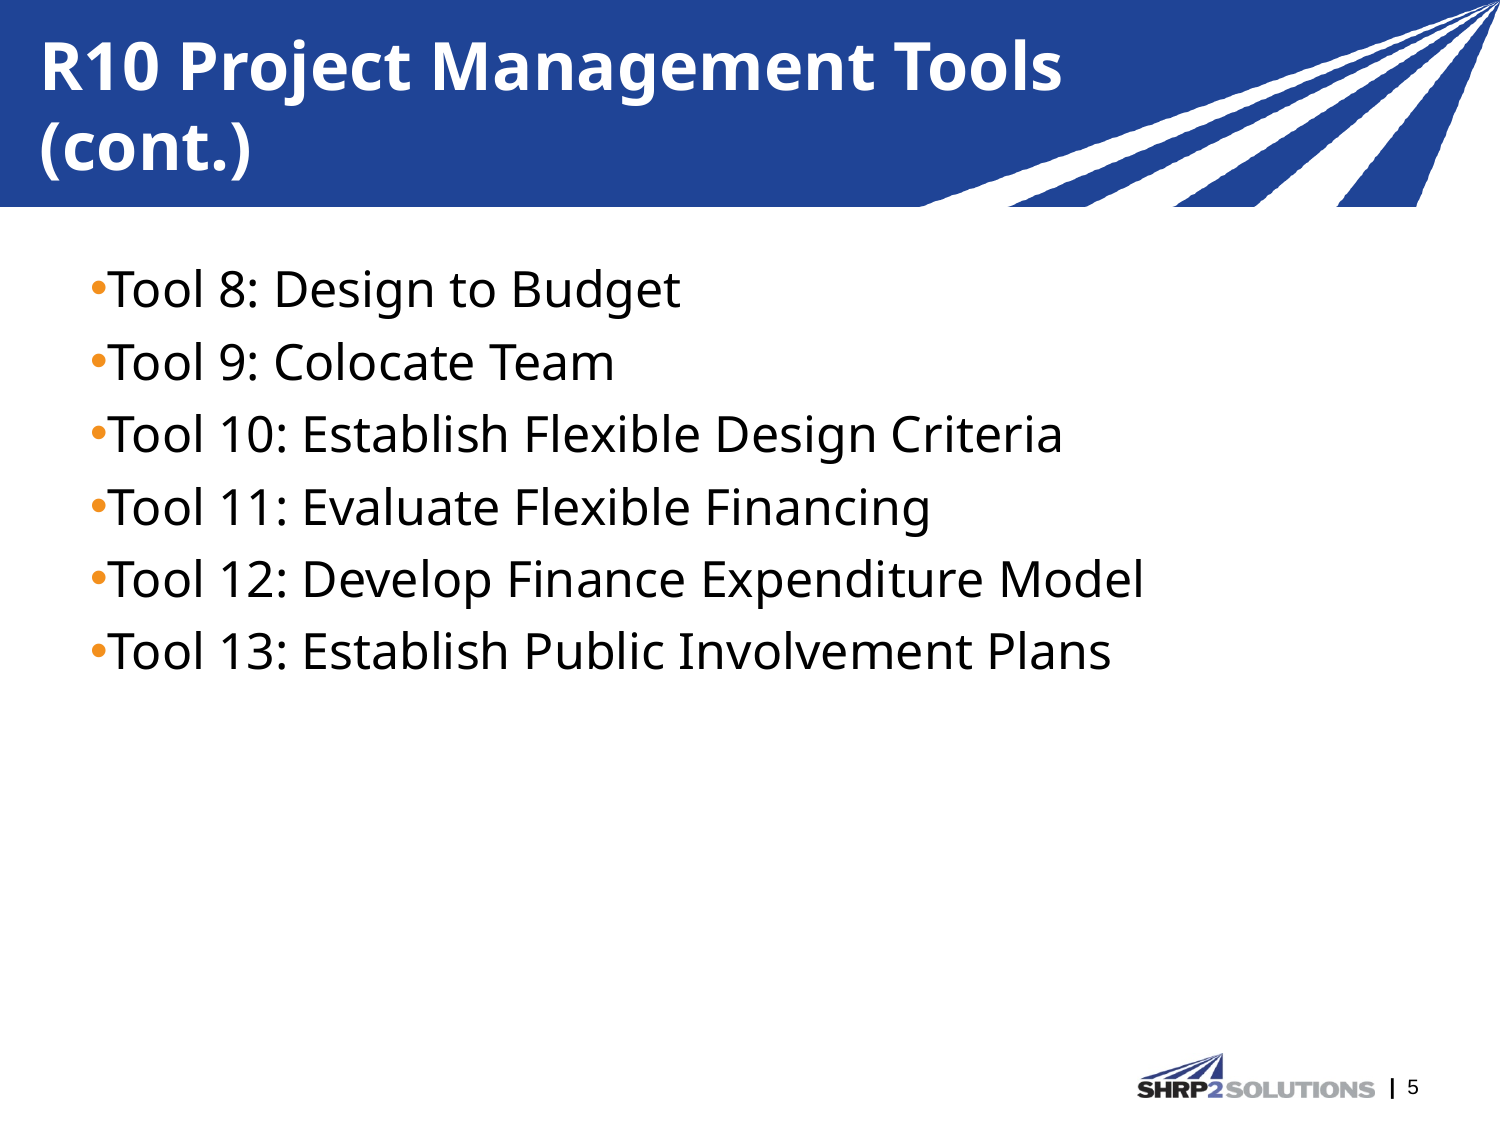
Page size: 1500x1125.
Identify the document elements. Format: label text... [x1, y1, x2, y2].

picture [1137, 1053, 1375, 1098]
list Tool 8: Design to Budget Tool 9: Colocate Team Tool 10: Establish Flexible Design Criteria Tool 11: Evaluate Flexible Financing Tool 12: Develop Finance Expenditure Model Tool 13: Establish Public Involvement Plans [37, 249, 1450, 1013]
picture [0, 0, 1500, 207]
title R10 Project Management Tools (cont.) [24, 44, 1301, 163]
